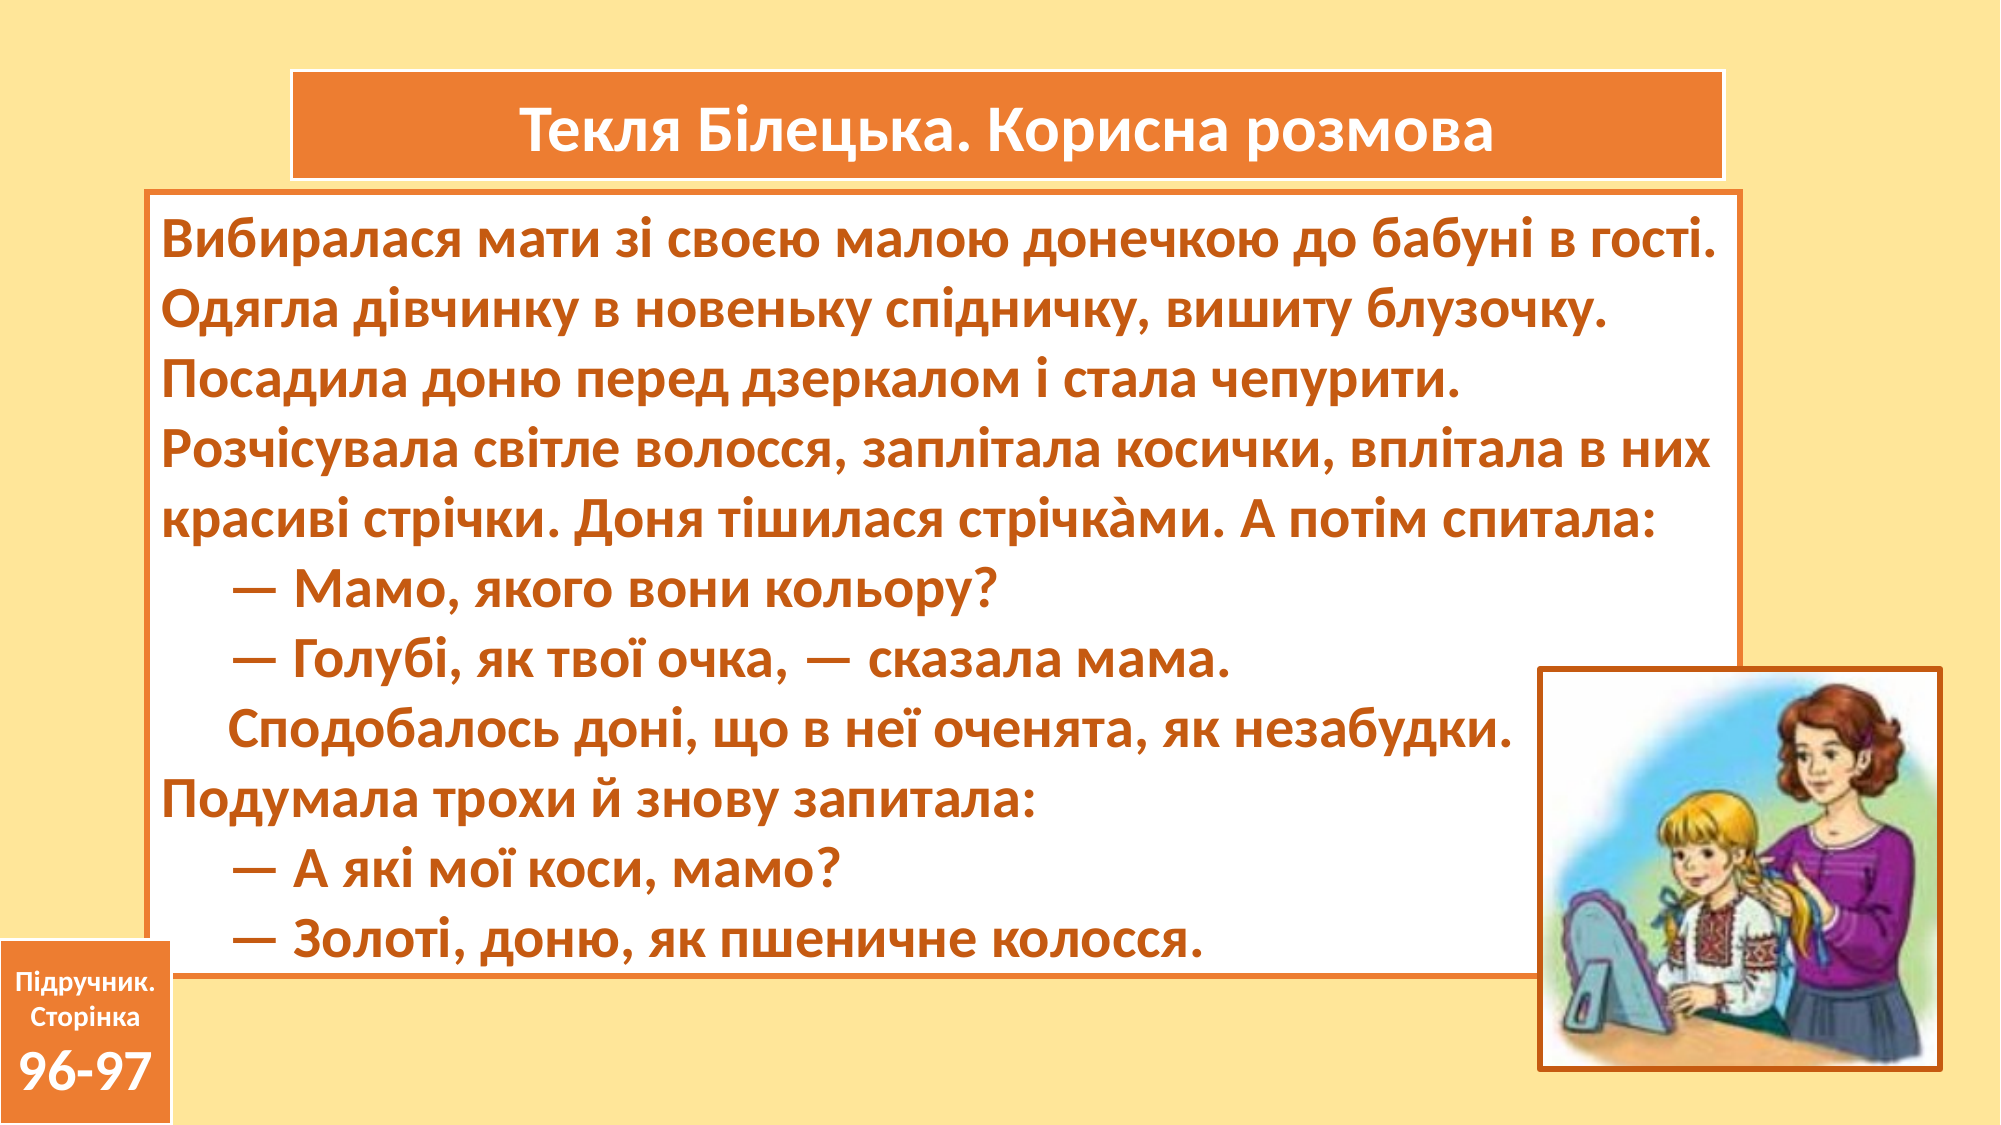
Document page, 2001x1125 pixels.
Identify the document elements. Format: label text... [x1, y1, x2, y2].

text_box Підручник. Сторінка 96-97 [0, 938, 173, 1125]
text_box Текля Білецька. Корисна розмова [290, 69, 1726, 181]
picture [1543, 672, 1937, 1067]
text_box Вибиралася мати зі своєю малою донечкою до бабуні в гості. Одягла дівчинку в новеньку спідничку, вишиту блузочку. Посадила доню перед дзеркалом і стала чепурити. Розчісувала світле волосся, заплітала косички, вплітала в них красиві стрічки. Доня тішилася стрічкàми. А потім спитала: — Мамо, якого вони кольору? — Голубі, як твої очка, — сказала мама. Сподобалось доні, що в неї оченята, як незабудки. Подумала трохи й знову запитала: — А які мої коси, мамо? — Золоті, доню, як пшеничне колосся. [146, 191, 1741, 977]
